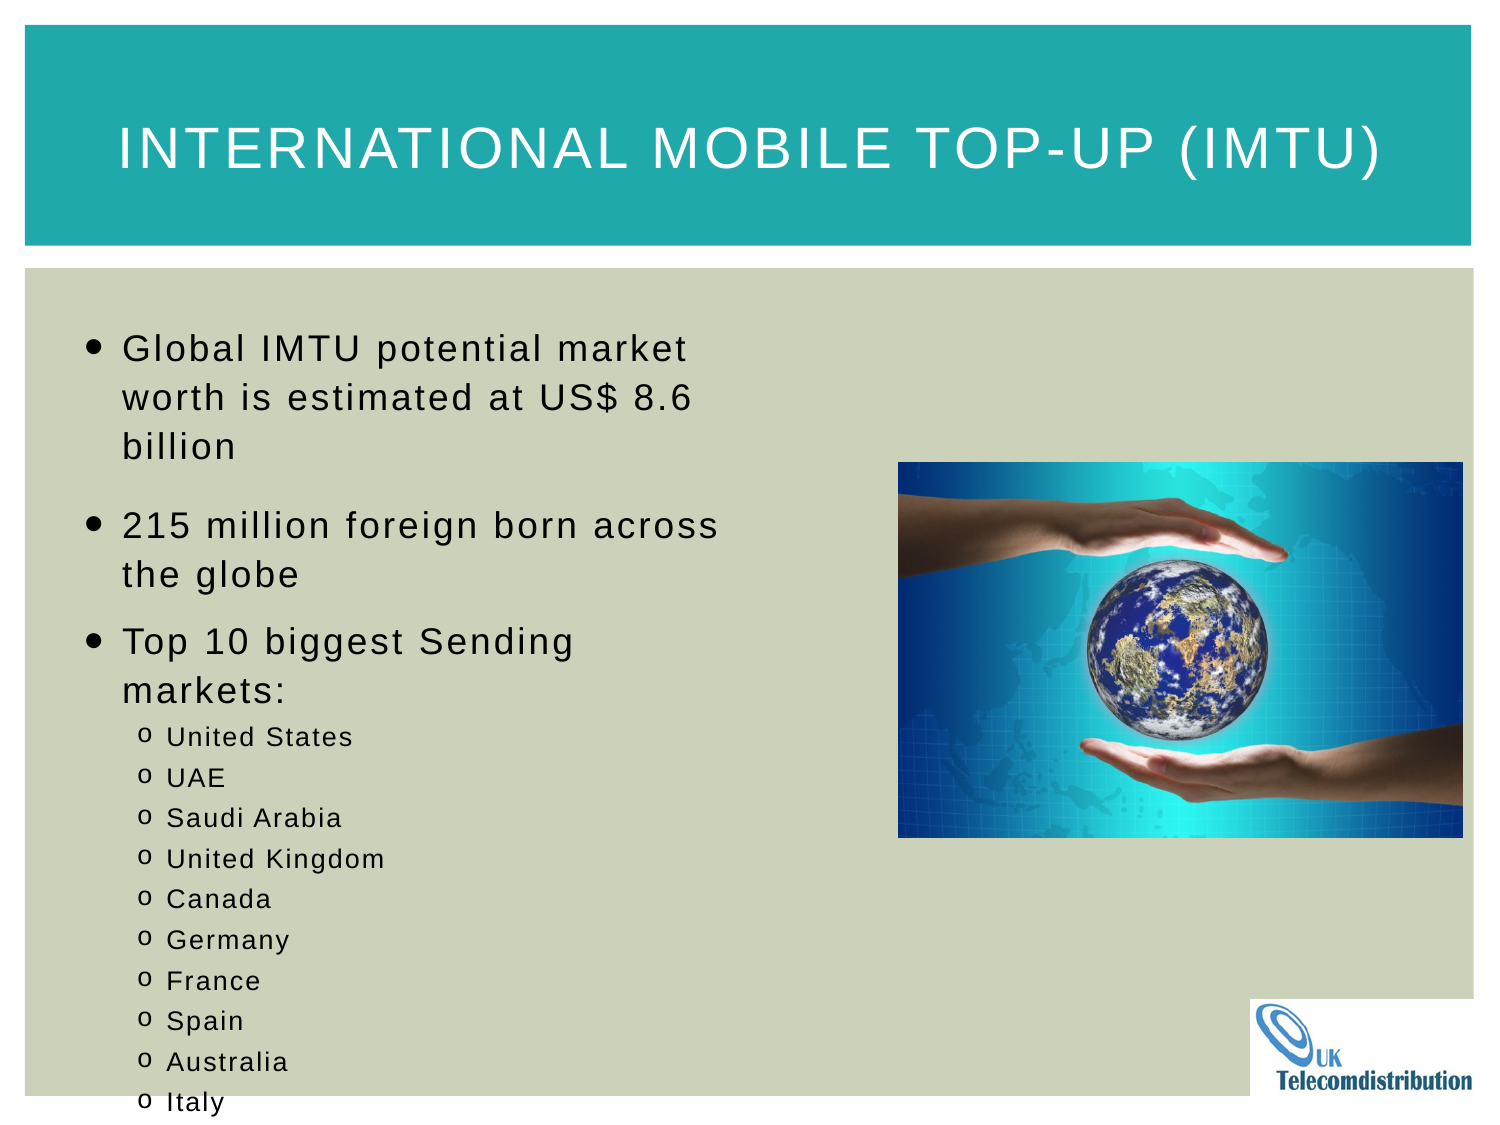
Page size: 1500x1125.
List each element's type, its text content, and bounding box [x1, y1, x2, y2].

title International Mobile Top-Up (IMTU) [62, 58, 1438, 232]
list Global IMTU potential market worth is estimated at US$ 8.6 billion 215 million foreign born across the globe Top 10 biggest Sending markets: United States UAE Saudi Arabia United Kingdom Canada Germany France Spain Australia Italy [62, 312, 738, 1125]
picture [1249, 999, 1482, 1106]
picture [898, 462, 1463, 838]
